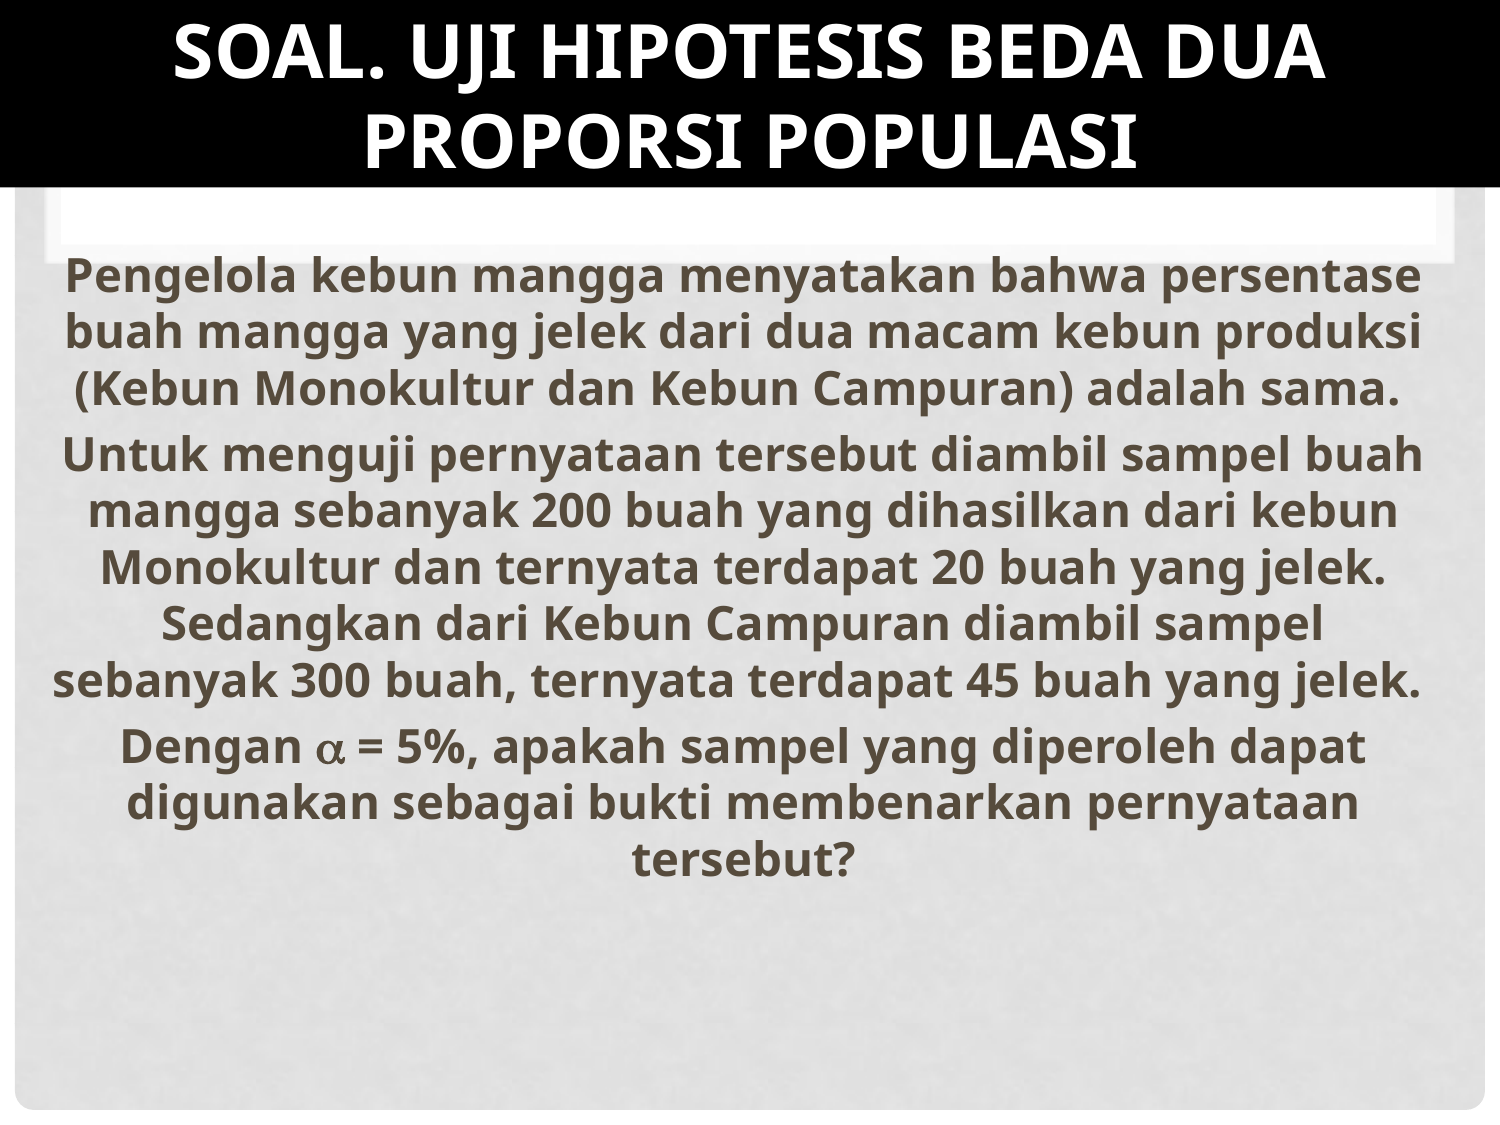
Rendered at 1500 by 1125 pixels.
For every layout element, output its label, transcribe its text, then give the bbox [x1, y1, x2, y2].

title Soal. Uji Hipotesis Beda Dua Proporsi Populasi [0, 0, 1500, 188]
list Pengelola kebun mangga menyatakan bahwa persentase buah mangga yang jelek dari dua macam kebun produksi (Kebun Monokultur dan Kebun Campuran) adalah sama. Untuk menguji pernyataan tersebut diambil sampel buah mangga sebanyak 200 buah yang dihasilkan dari kebun Monokultur dan ternyata terdapat 20 buah yang jelek. Sedangkan dari Kebun Campuran diambil sampel sebanyak 300 buah, ternyata terdapat 45 buah yang jelek. Dengan  = 5%, apakah sampel yang diperoleh dapat digunakan sebagai bukti membenarkan pernyataan tersebut? [37, 237, 1450, 1000]
